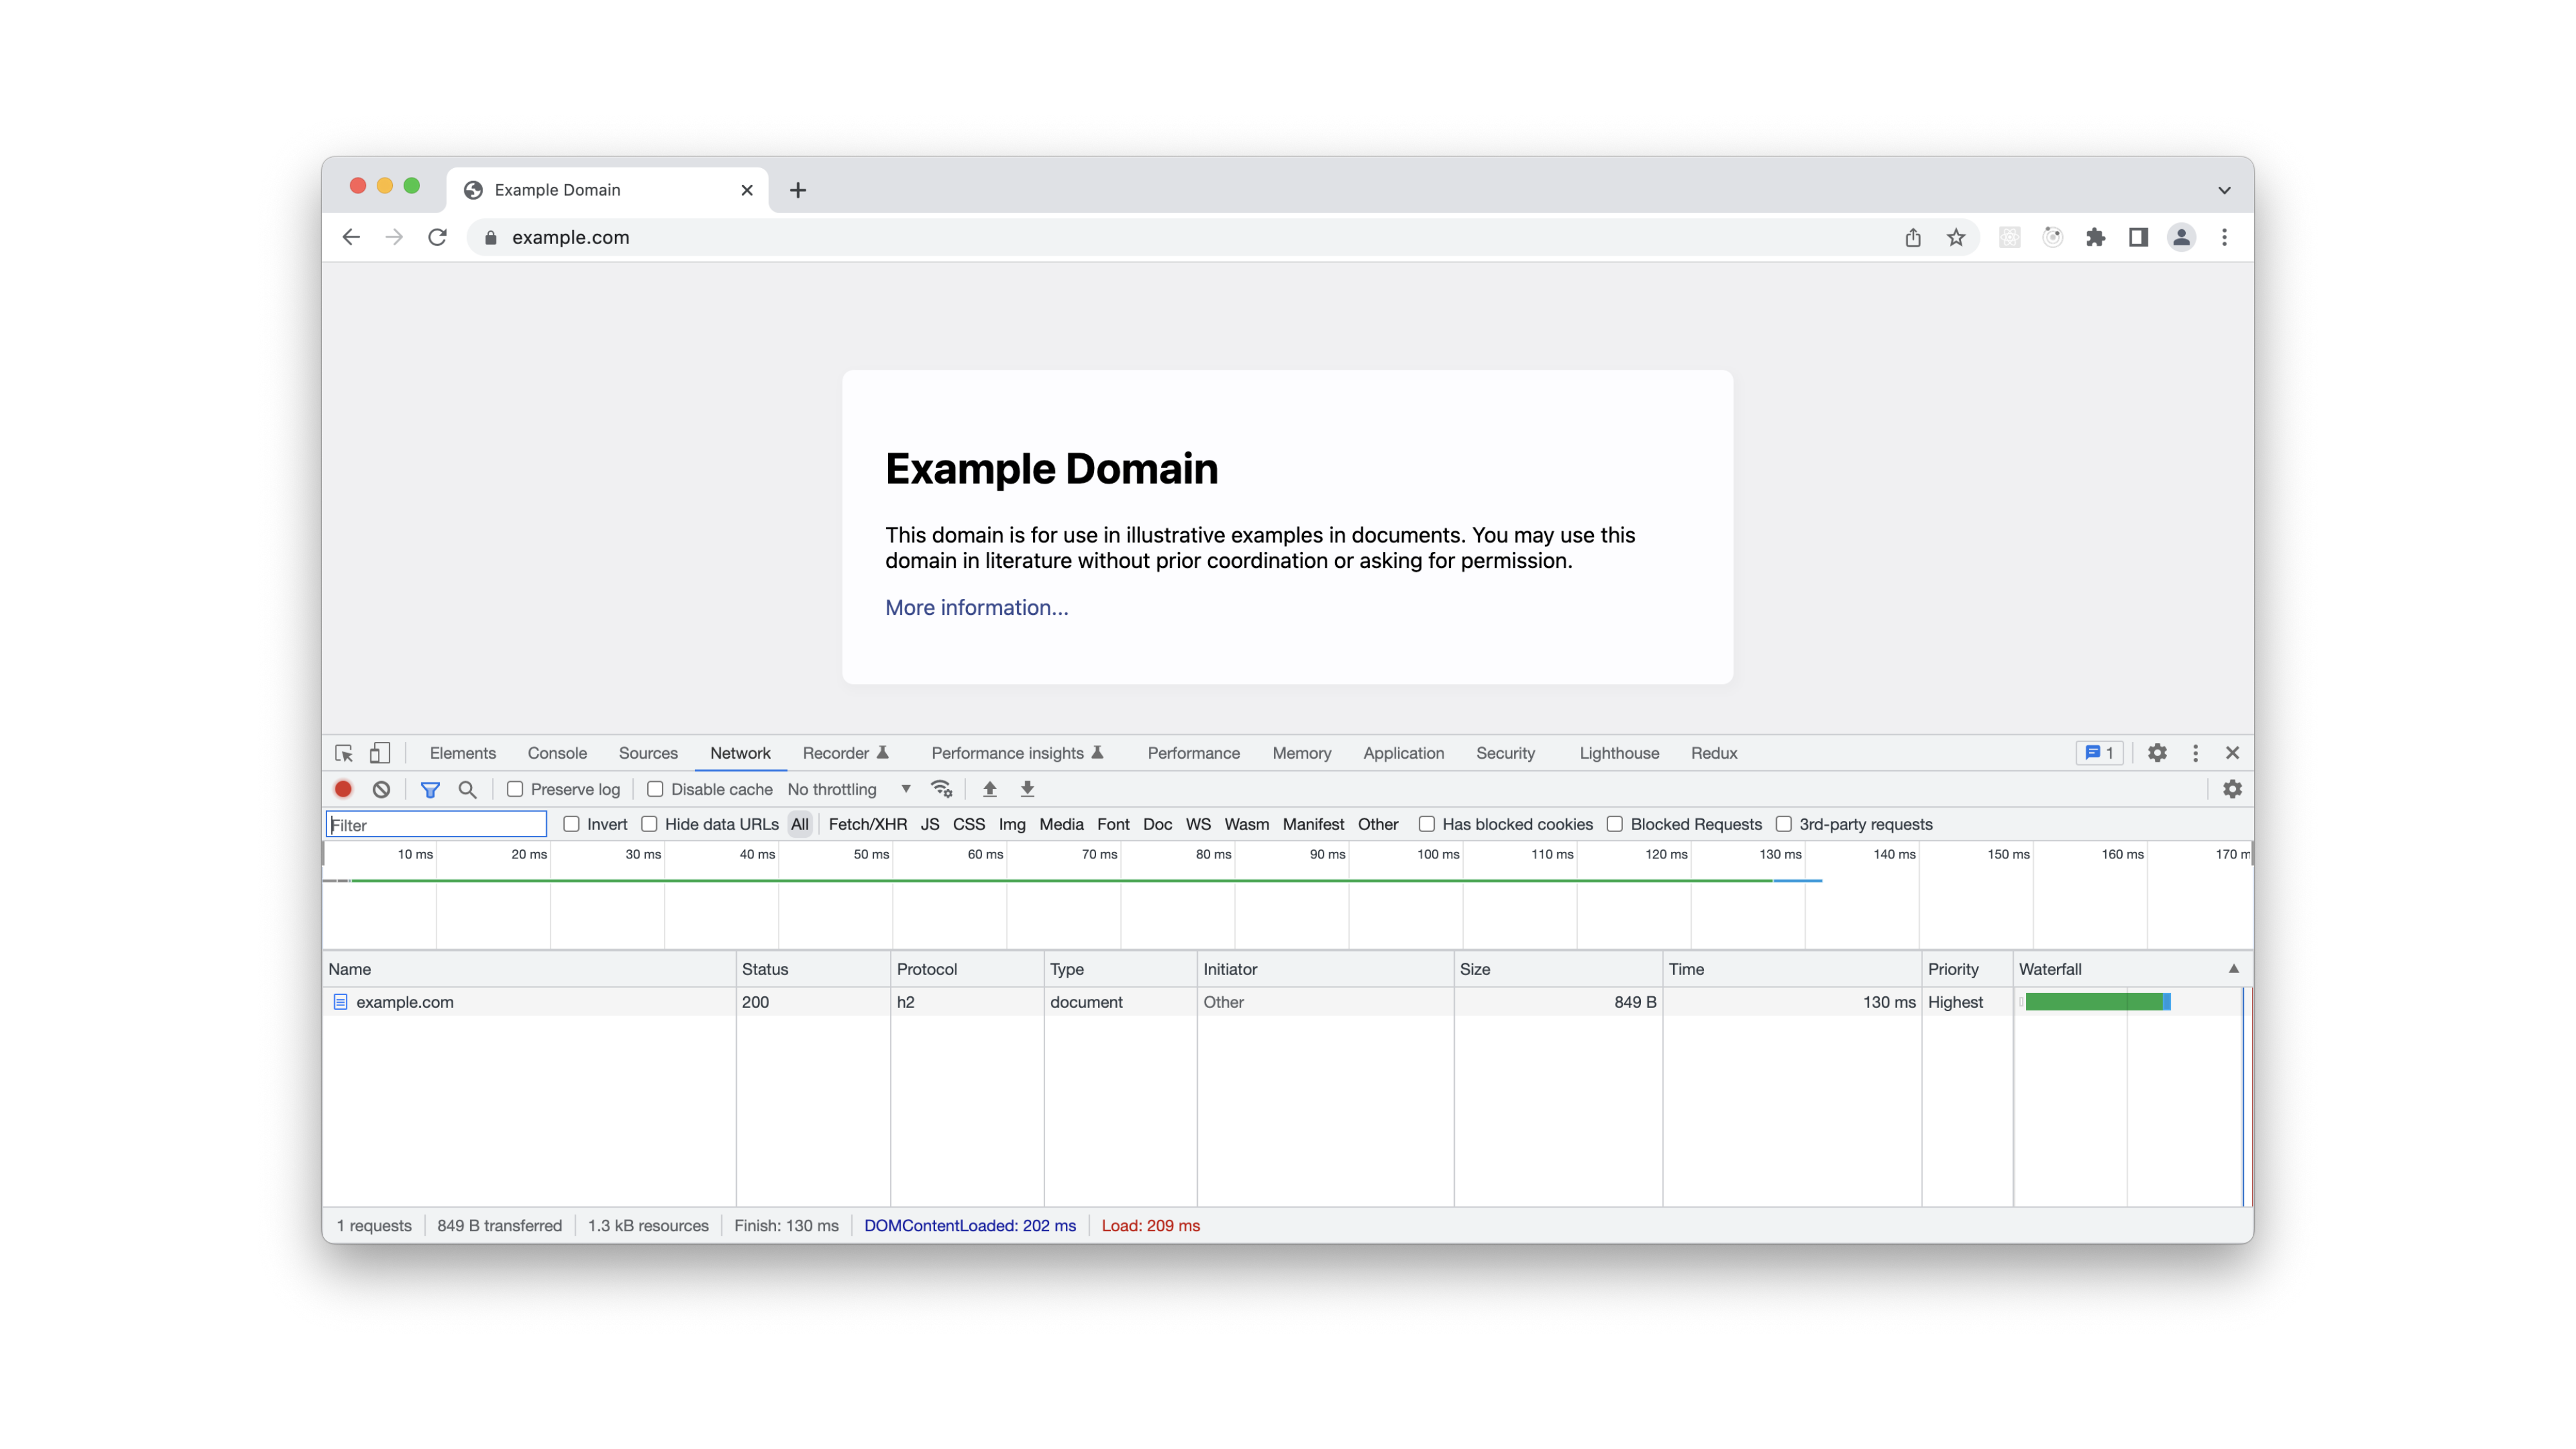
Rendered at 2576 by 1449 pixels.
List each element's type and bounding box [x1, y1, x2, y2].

picture [247, 106, 2329, 1343]
